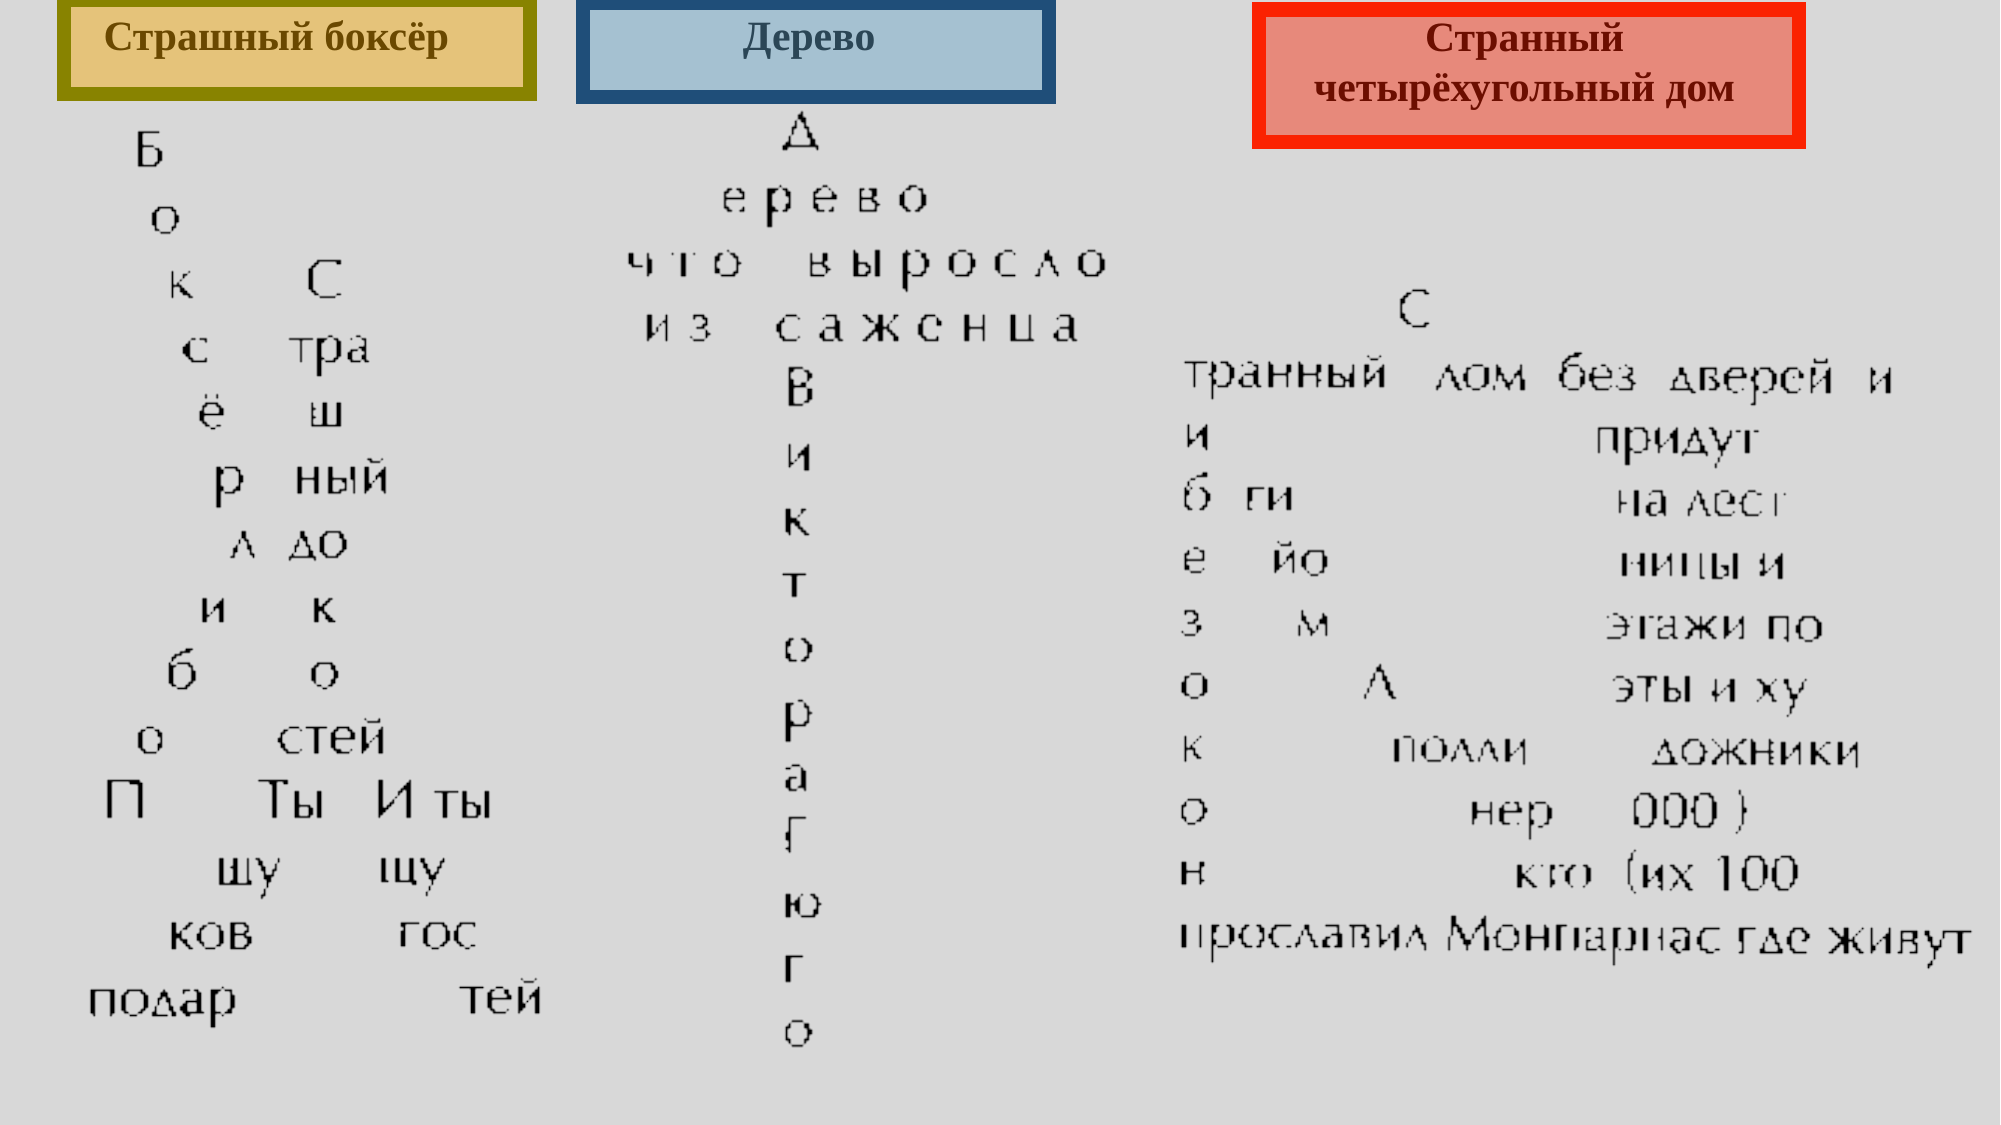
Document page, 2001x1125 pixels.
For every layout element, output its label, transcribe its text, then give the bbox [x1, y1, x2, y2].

text_box [582, 2, 1050, 47]
text_box [1258, 8, 1800, 143]
picture [35, 47, 2000, 1110]
text_box [63, 0, 531, 73]
text_box Странный четырёхугольный дом [1250, 1, 1799, 251]
